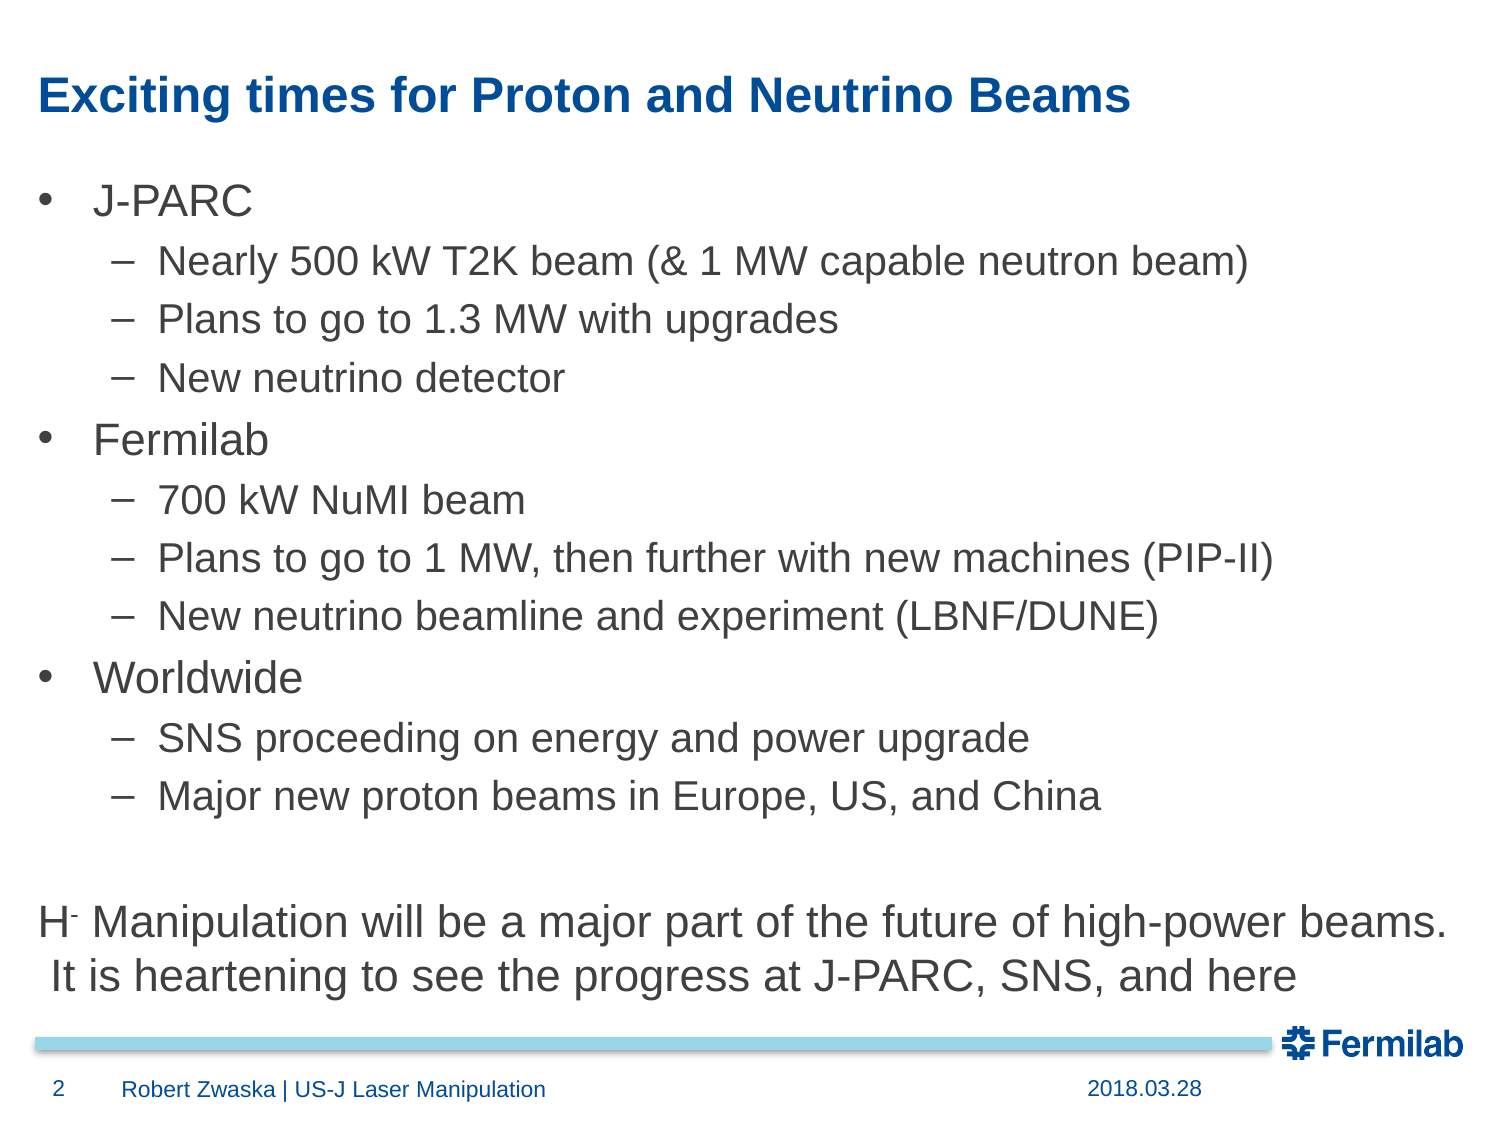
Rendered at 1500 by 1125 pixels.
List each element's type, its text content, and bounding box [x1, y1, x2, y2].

picture [1282, 1026, 1463, 1060]
title Exciting times for Proton and Neutrino Beams [37, 17, 1463, 123]
list J-PARC Nearly 500 kW T2K beam (& 1 MW capable neutron beam) Plans to go to 1.3 MW with upgrades New neutrino detector Fermilab 700 kW NuMI beam Plans to go to 1 MW, then further with new machines (PIP-II) New neutrino beamline and experiment (LBNF/DUNE) Worldwide SNS proceeding on energy and power upgrade Major new proton beams in Europe, US, and China H- Manipulation will be a major part of the future of high-power beams. It is heartening to see the progress at J-PARC, SNS, and here [37, 171, 1461, 1014]
